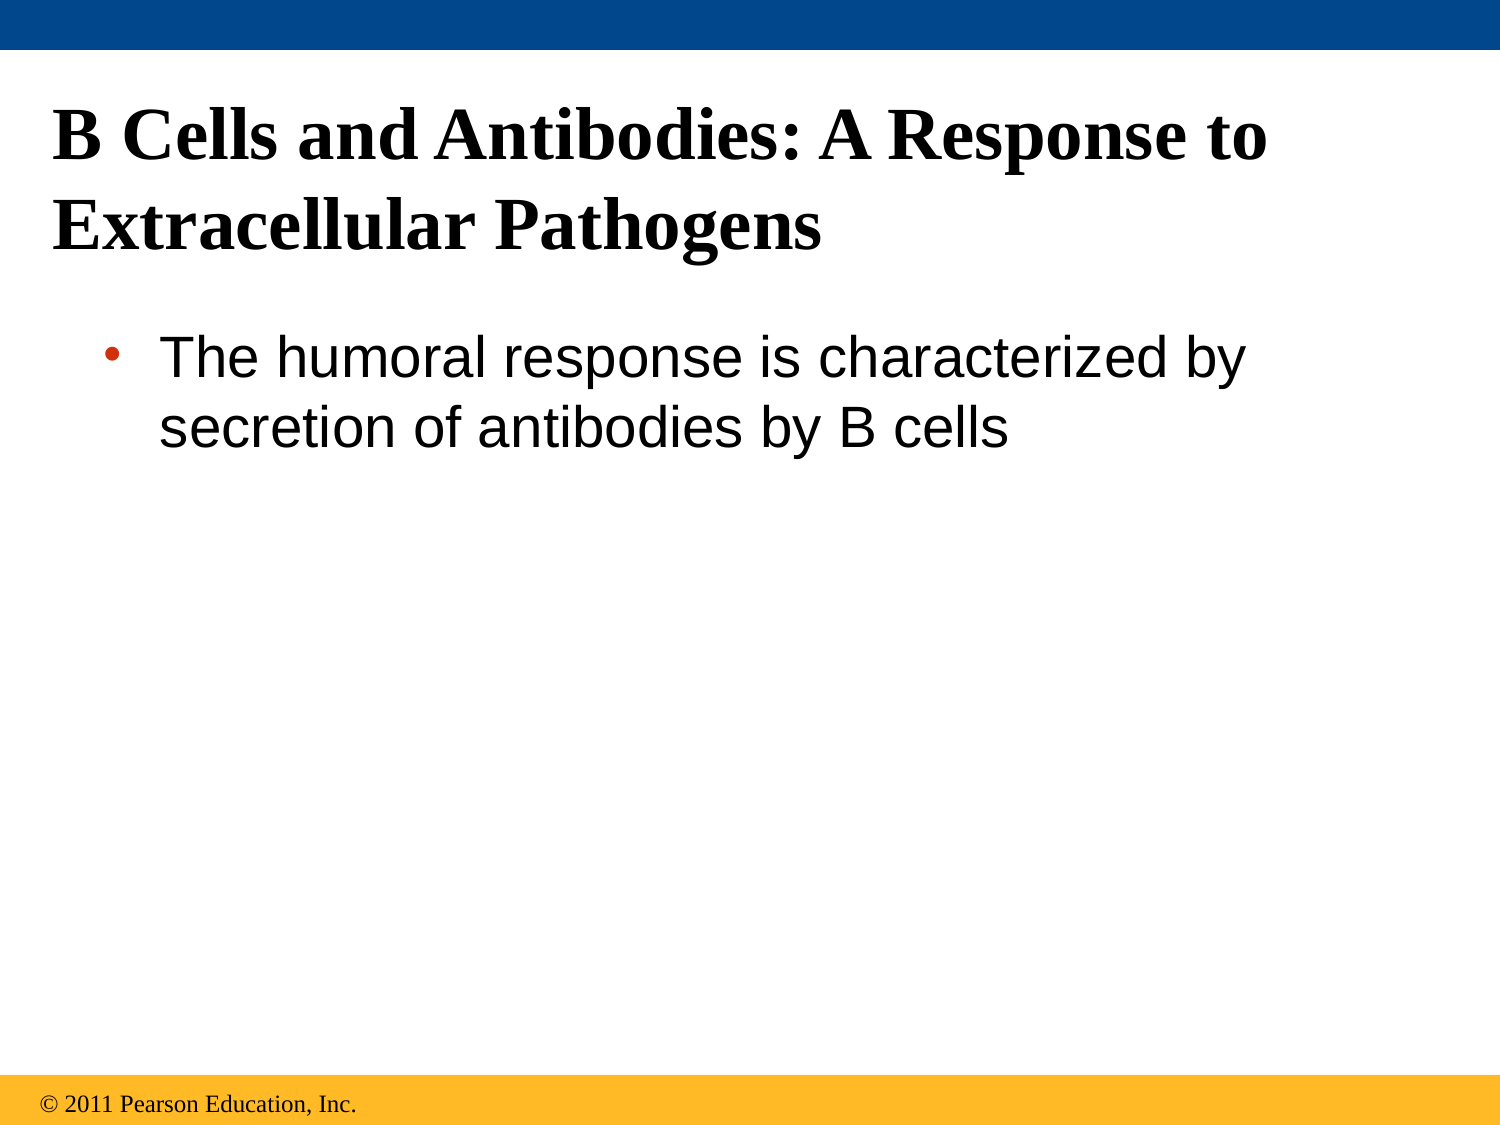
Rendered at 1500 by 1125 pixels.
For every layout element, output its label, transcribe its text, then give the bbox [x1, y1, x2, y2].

text_box [0, 0, 1500, 50]
title B Cells and Antibodies: A Response to Extracellular Pathogens [37, 80, 1451, 269]
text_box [0, 1074, 1500, 1125]
list The humoral response is characterized by secretion of antibodies by B cells [87, 311, 1388, 513]
